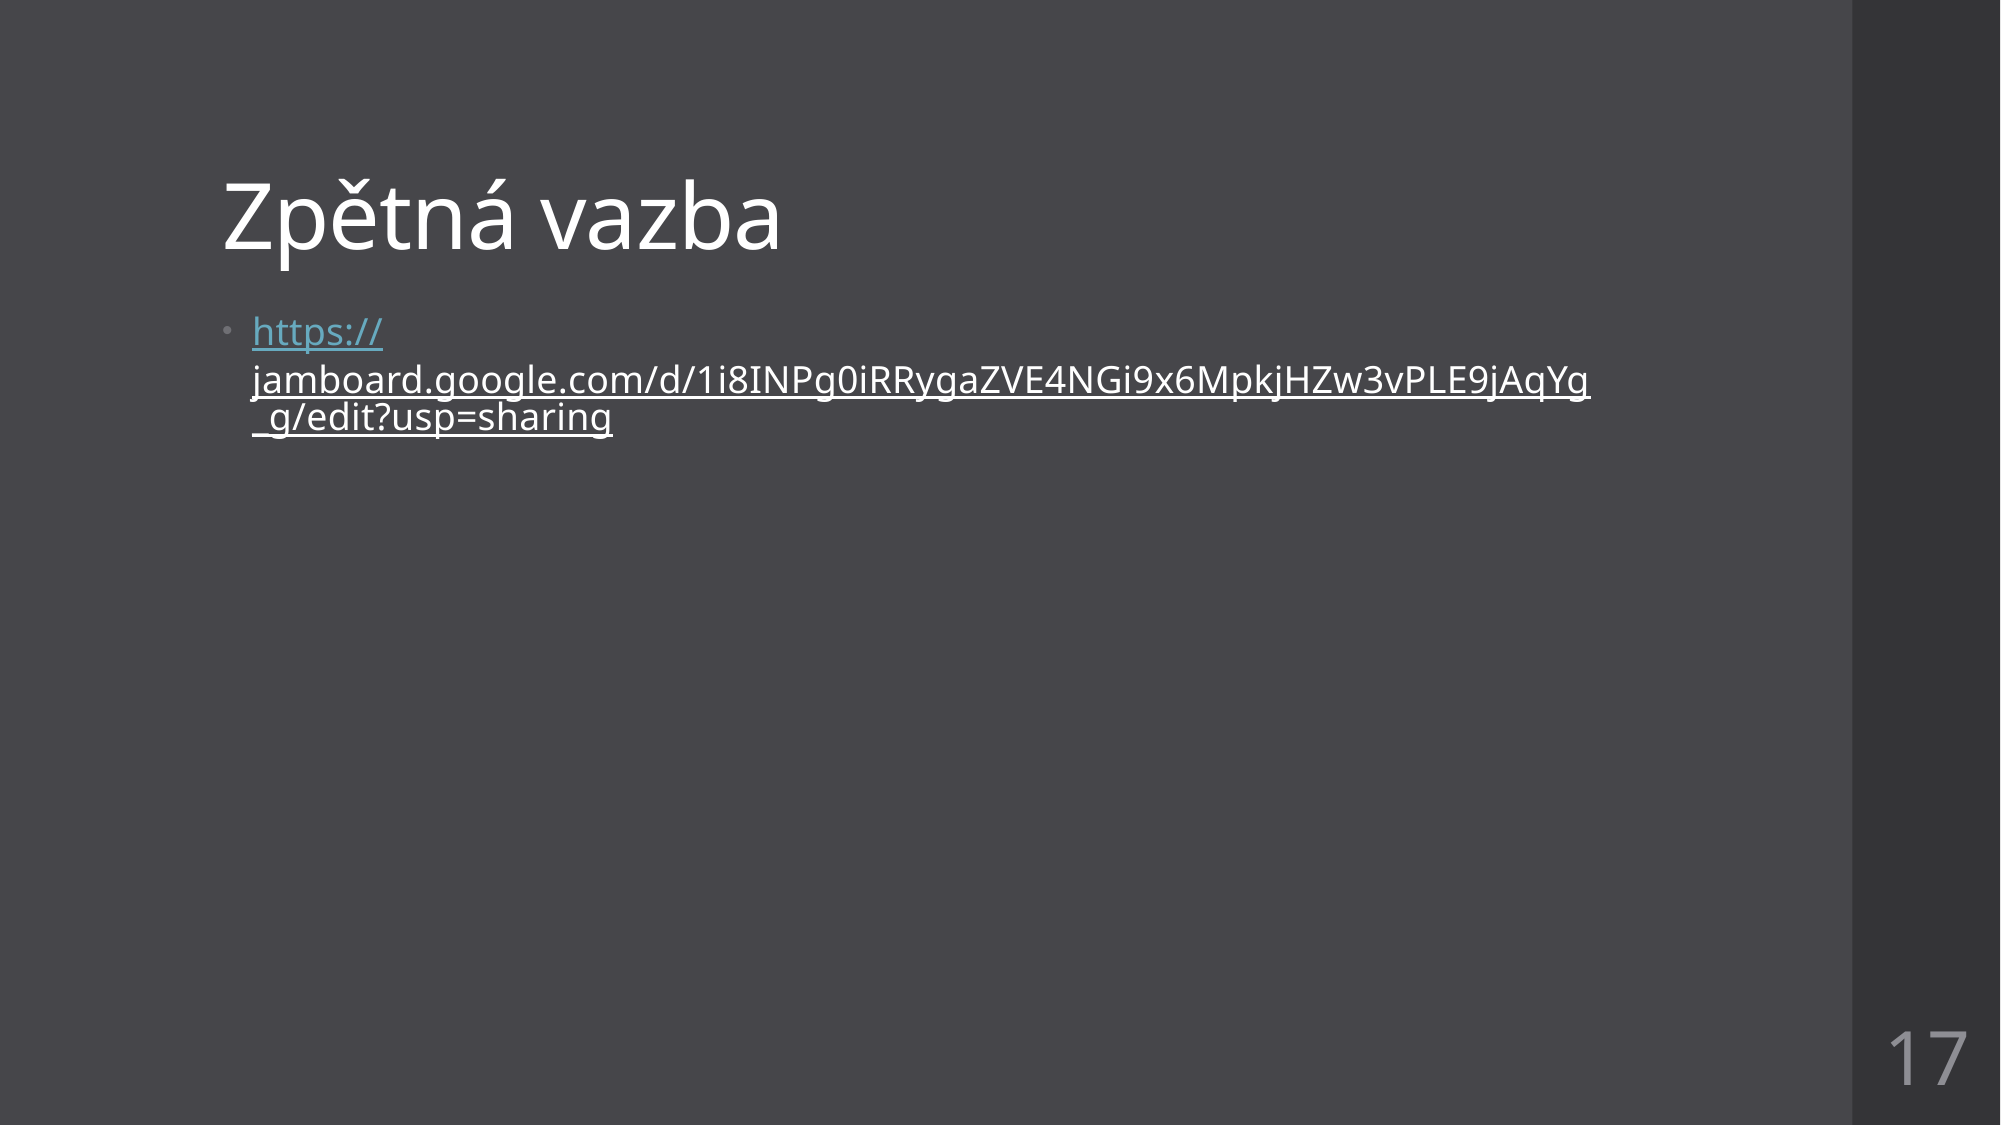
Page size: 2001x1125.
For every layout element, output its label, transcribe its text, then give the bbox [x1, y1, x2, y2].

slide_number 17 [1852, 1012, 2000, 1110]
list https://jamboard.google.com/d/1i8INPg0iRRygaZVE4NGi9x6MpkjHZw3vPLE9jAqYg_g/edit?usp=sharing [206, 299, 1617, 1014]
title Zpětná vazba [206, 60, 1797, 278]
